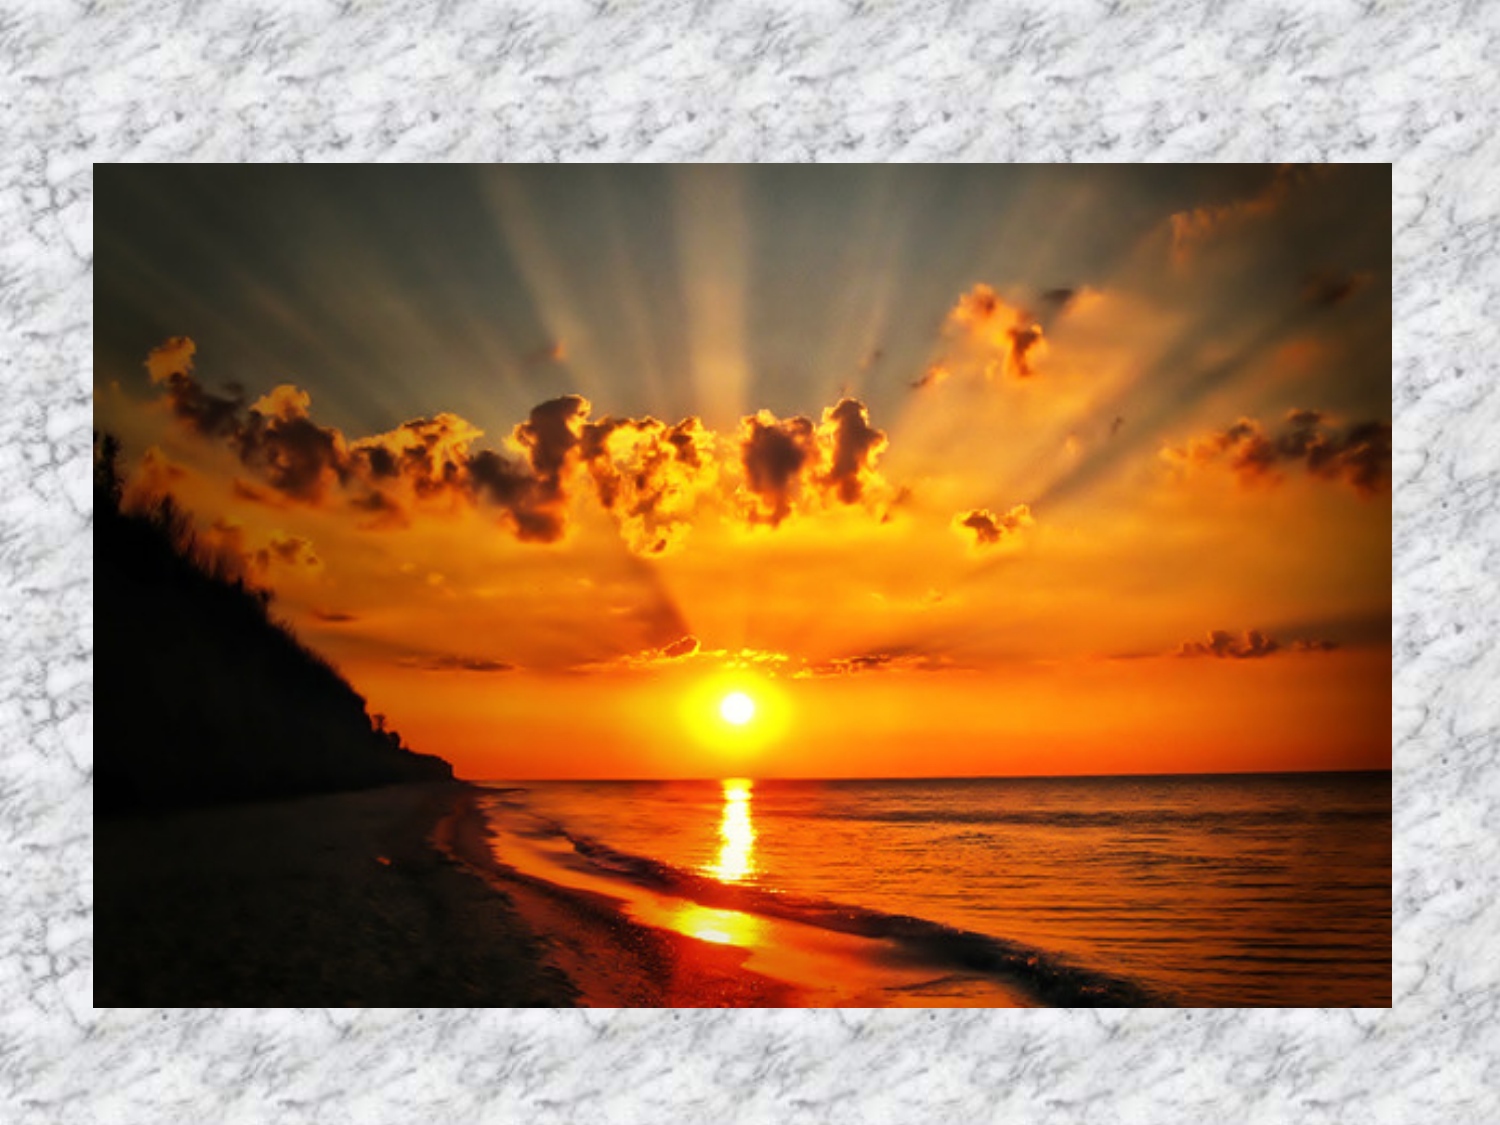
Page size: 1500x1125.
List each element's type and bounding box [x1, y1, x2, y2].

list [93, 163, 1393, 1008]
picture [0, 0, 1500, 1125]
